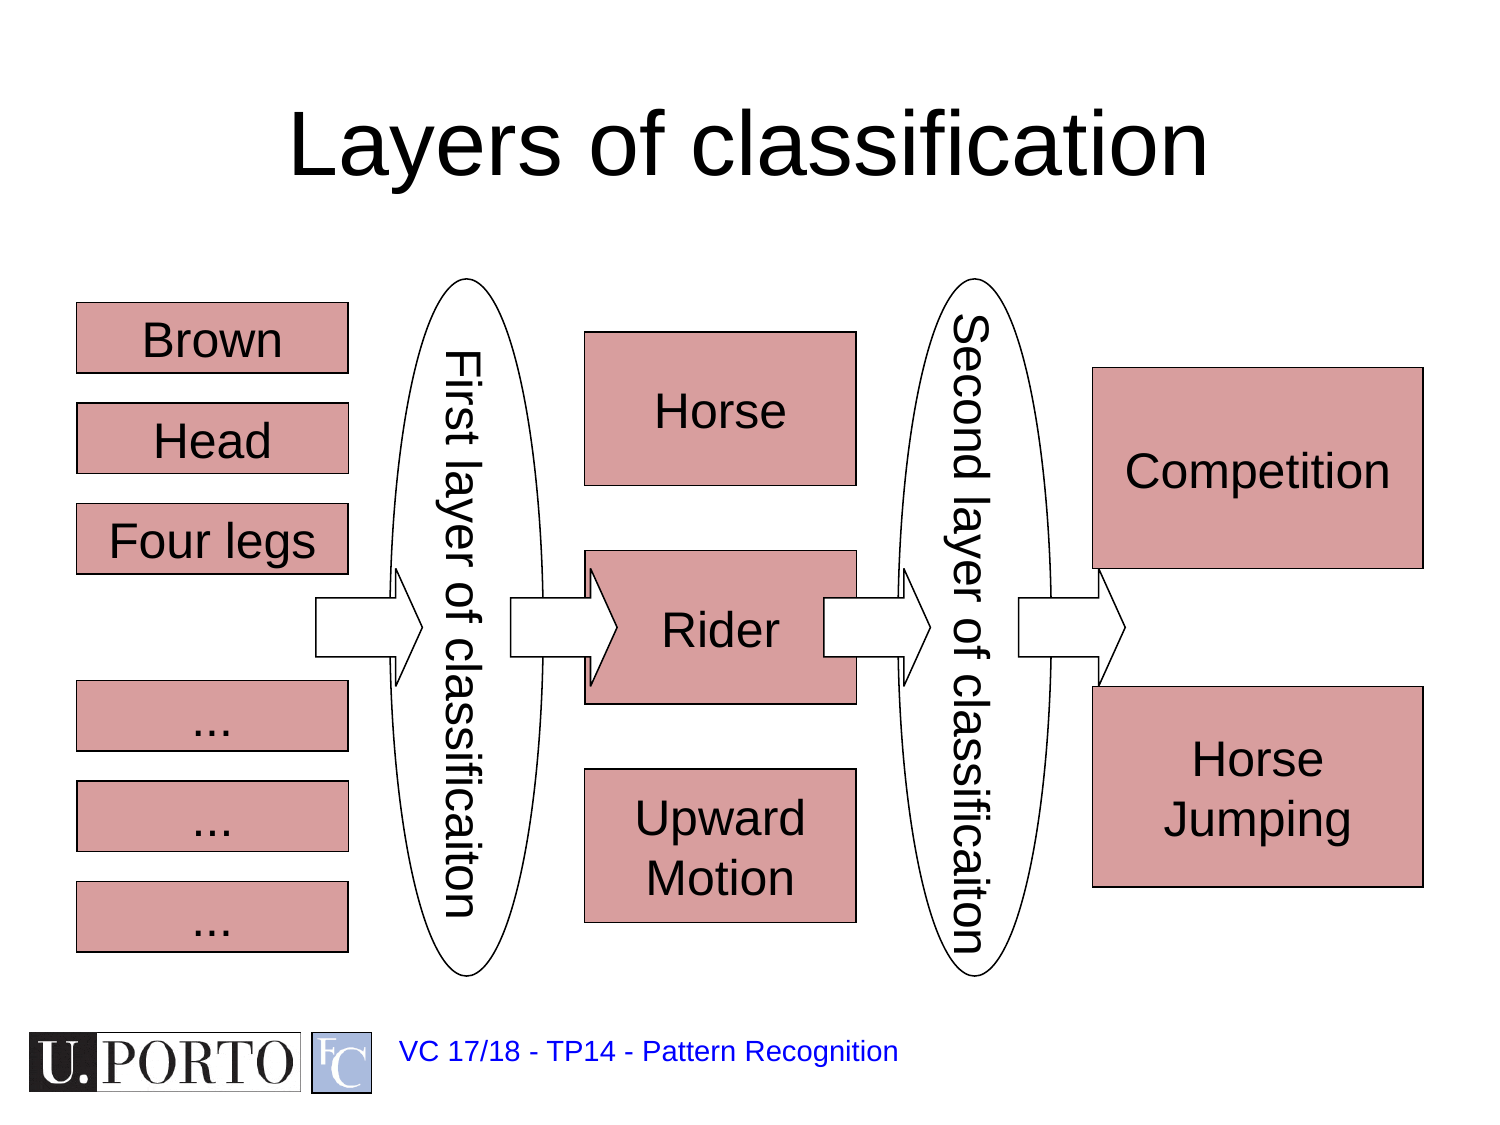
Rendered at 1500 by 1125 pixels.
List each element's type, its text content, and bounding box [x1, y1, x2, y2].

text_box [1018, 597, 1087, 657]
text_box [860, 568, 931, 687]
title Layers of classification [74, 44, 1426, 233]
picture [313, 1033, 371, 1092]
text_box [352, 568, 423, 687]
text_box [1092, 367, 1424, 888]
text_box [510, 597, 579, 657]
text_box First layer of classificaiton [390, 278, 543, 977]
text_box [584, 331, 857, 923]
picture [29, 1032, 301, 1092]
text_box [76, 302, 349, 953]
text_box Second layer of classificaiton [898, 278, 1052, 977]
footer VC 17/18 - TP14 - Pattern Recognition [383, 1024, 1306, 1103]
